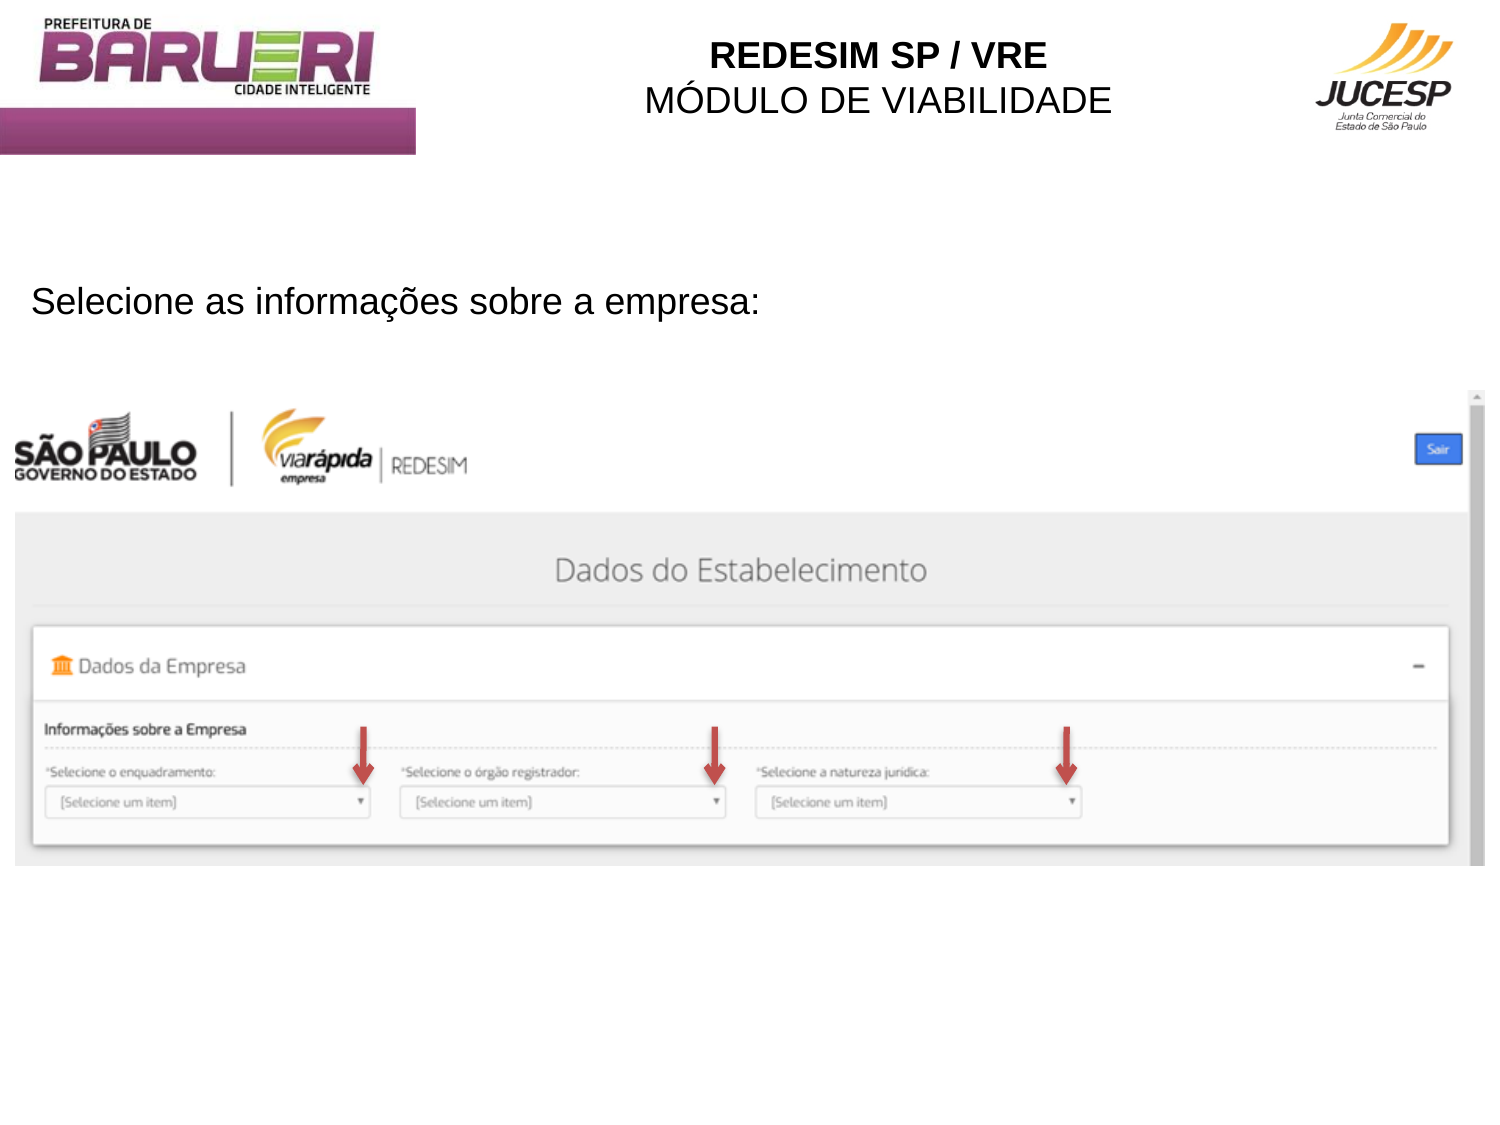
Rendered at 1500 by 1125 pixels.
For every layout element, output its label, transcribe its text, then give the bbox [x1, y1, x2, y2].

text_box REDESIM SP / VRE MÓDULO DE VIABILIDADE [503, 23, 1254, 129]
text_box Selecione as informações sobre a empresa: [16, 269, 776, 330]
picture [1267, 0, 1500, 153]
picture [0, 0, 417, 155]
picture [15, 390, 1485, 866]
